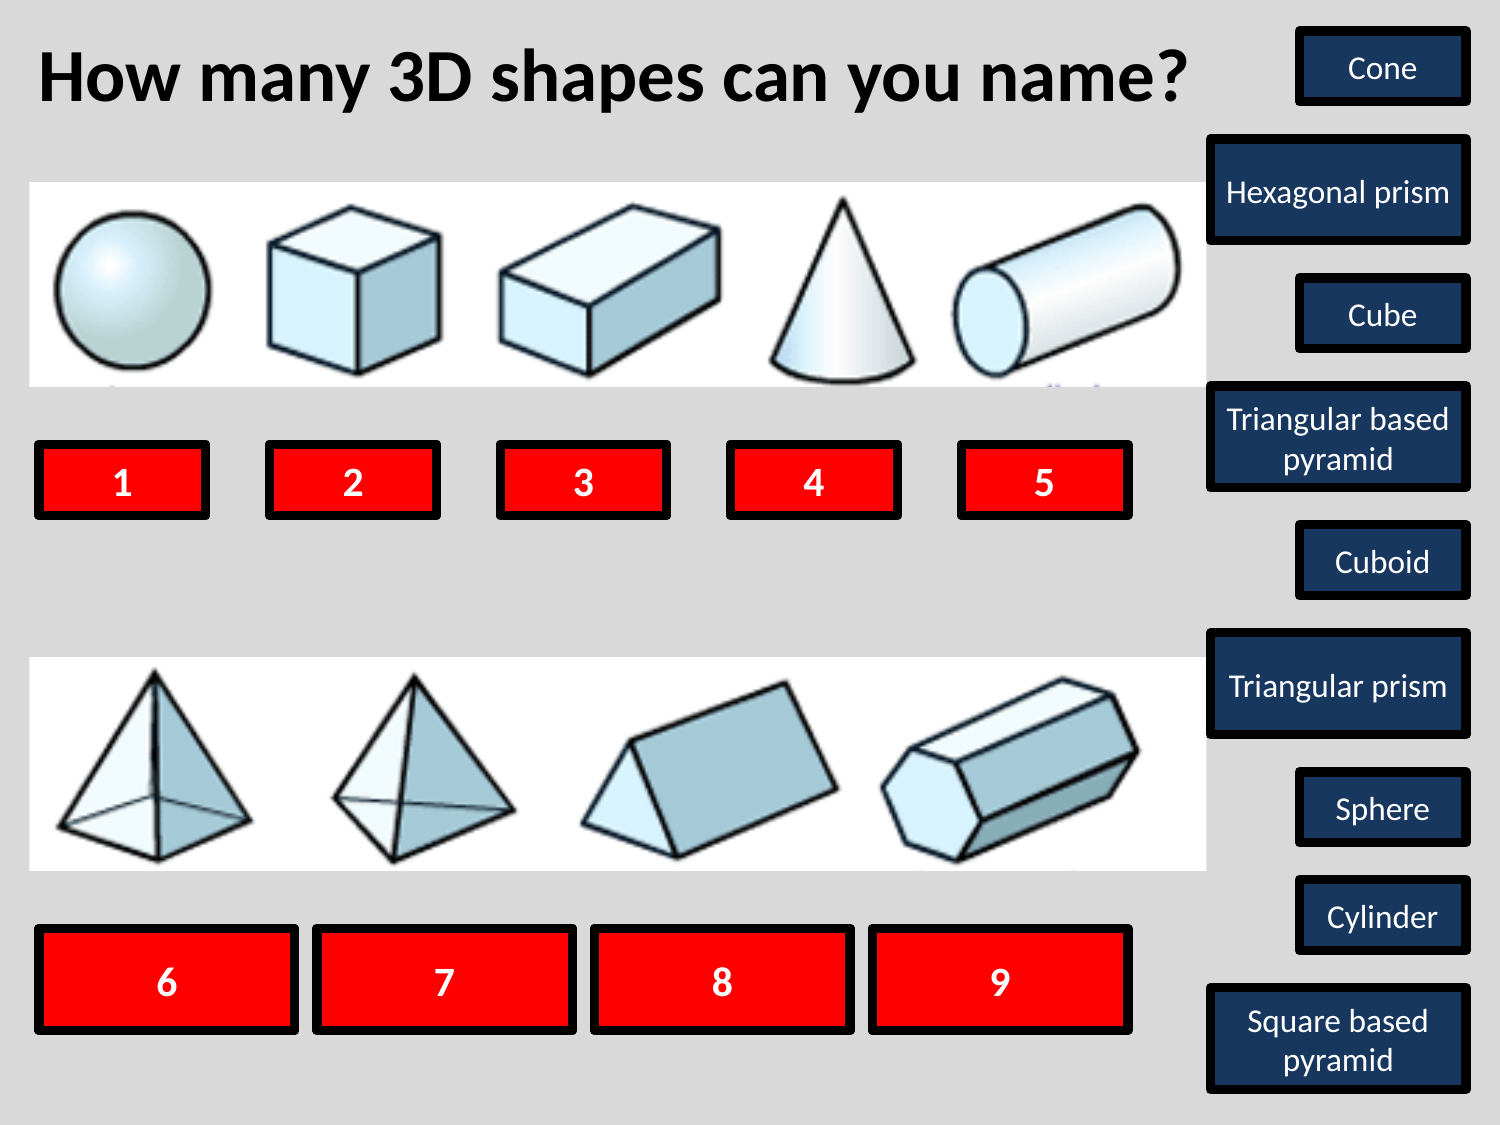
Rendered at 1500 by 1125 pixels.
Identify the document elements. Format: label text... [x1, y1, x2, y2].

text_box Sphere [1297, 770, 1468, 845]
text_box Triangular prism [1211, 631, 1468, 737]
text_box Cylinder [1297, 878, 1468, 953]
text_box Triangular based pyramid [1211, 384, 1468, 490]
text_box Hexagonal prism [1209, 137, 1468, 243]
text_box Cone [1297, 29, 1468, 104]
text_box Square based pyramid [1209, 986, 1468, 1092]
text_box How many 3D shapes can you name? [23, 18, 1206, 124]
text_box Cube [1297, 276, 1468, 351]
text_box Cuboid [1297, 523, 1468, 598]
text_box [29, 181, 1207, 1031]
